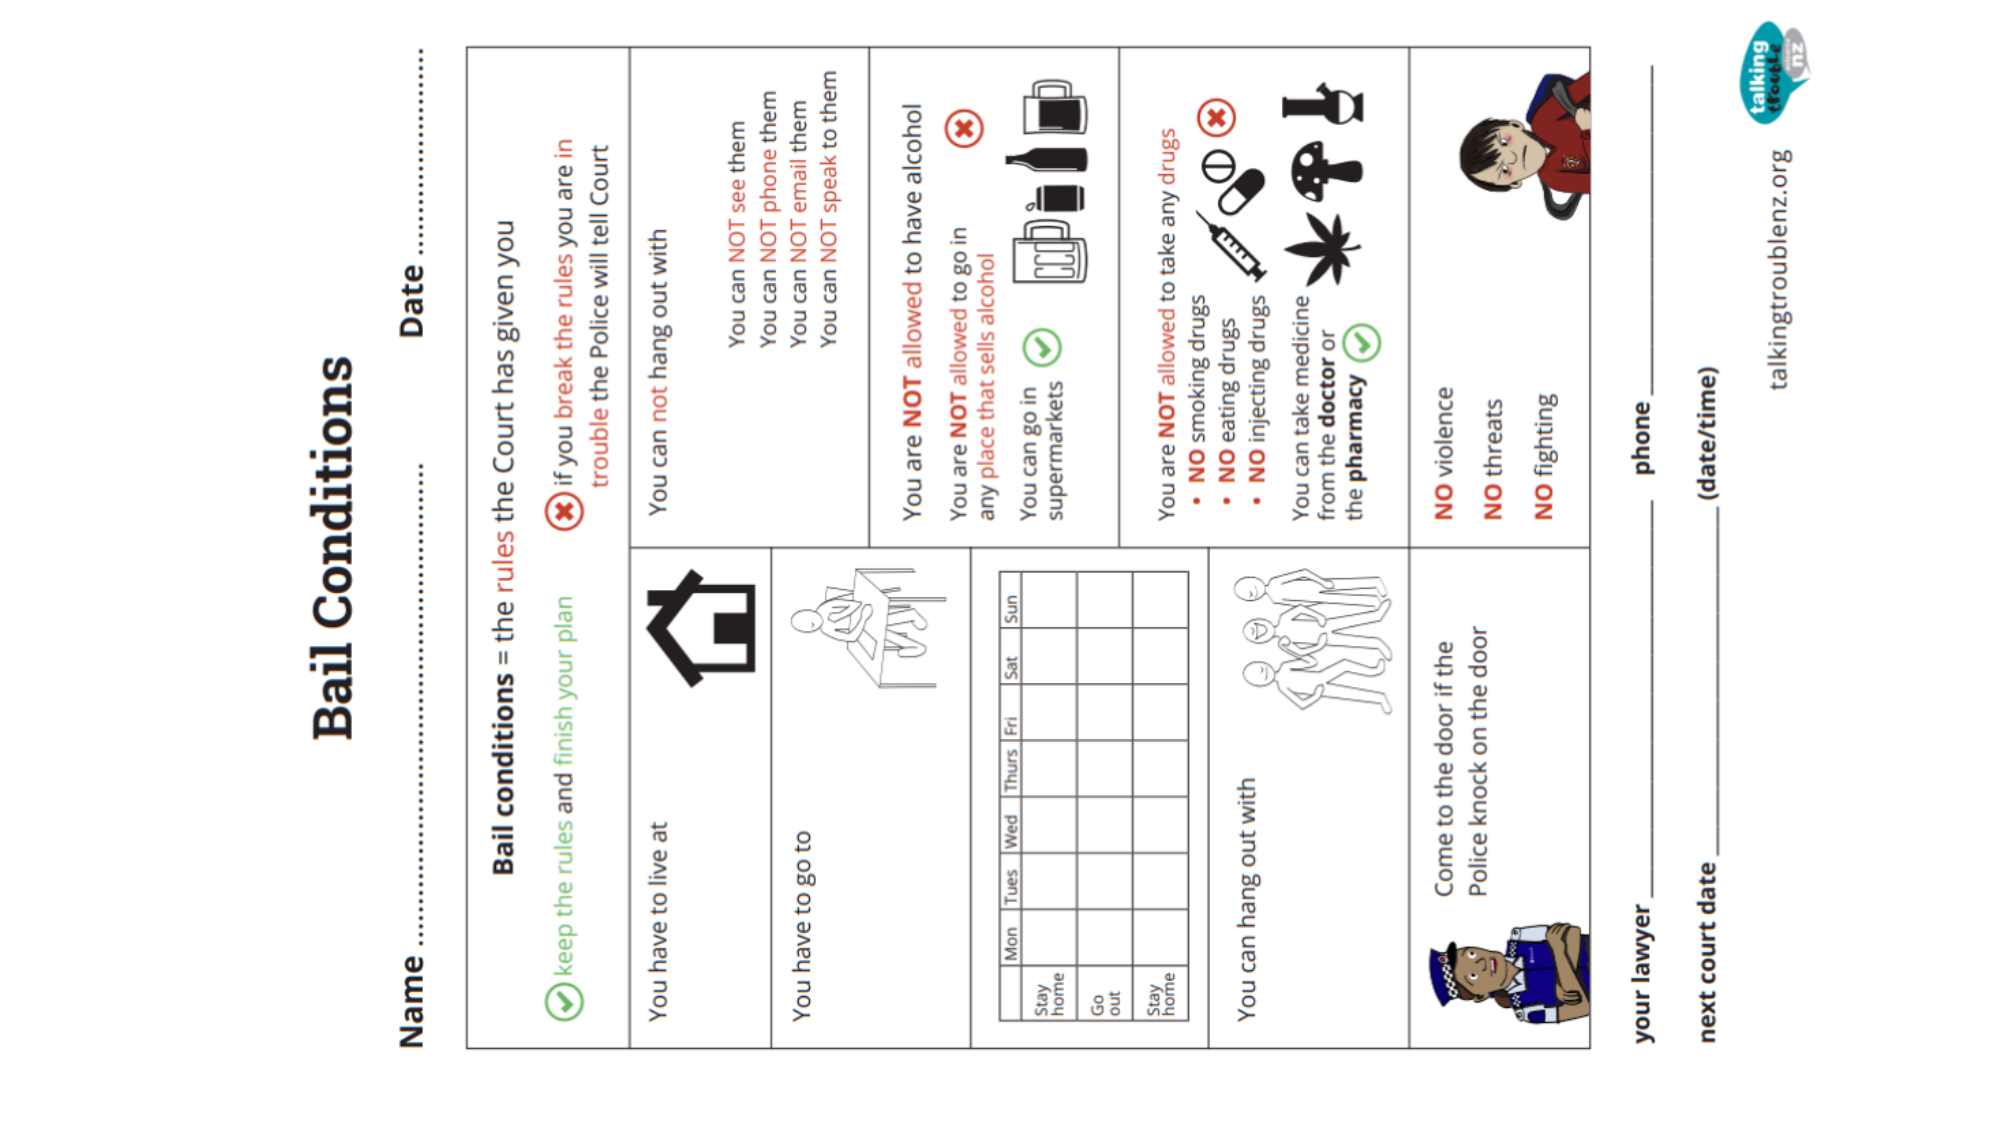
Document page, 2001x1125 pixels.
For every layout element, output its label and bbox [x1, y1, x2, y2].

picture [216, 0, 1854, 1125]
